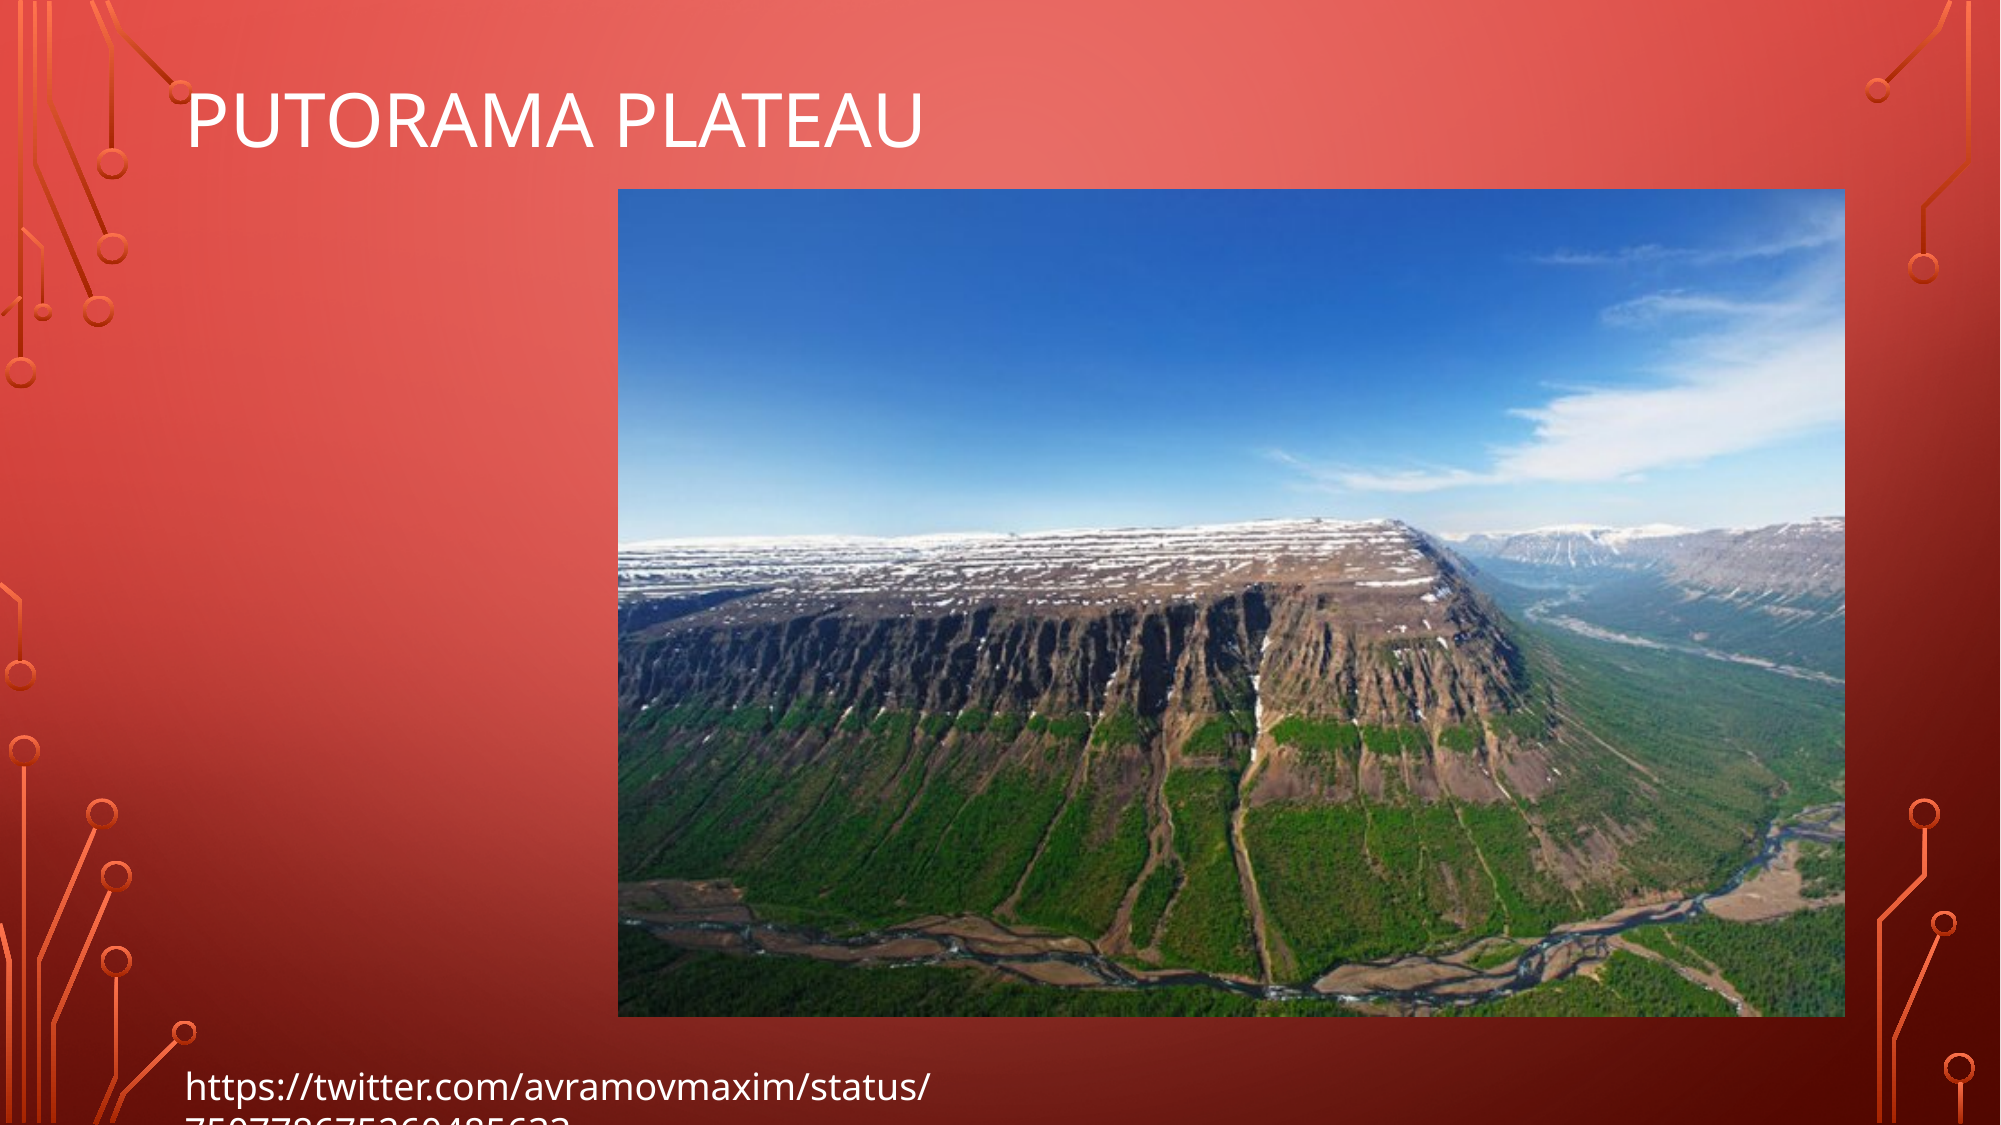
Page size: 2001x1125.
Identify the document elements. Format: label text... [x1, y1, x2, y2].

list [618, 189, 1845, 1017]
title Putorama plateau [169, 1, 1795, 245]
text_box https://twitter.com/avramovmaxim/status/750778675260485633 [169, 1055, 1273, 1125]
